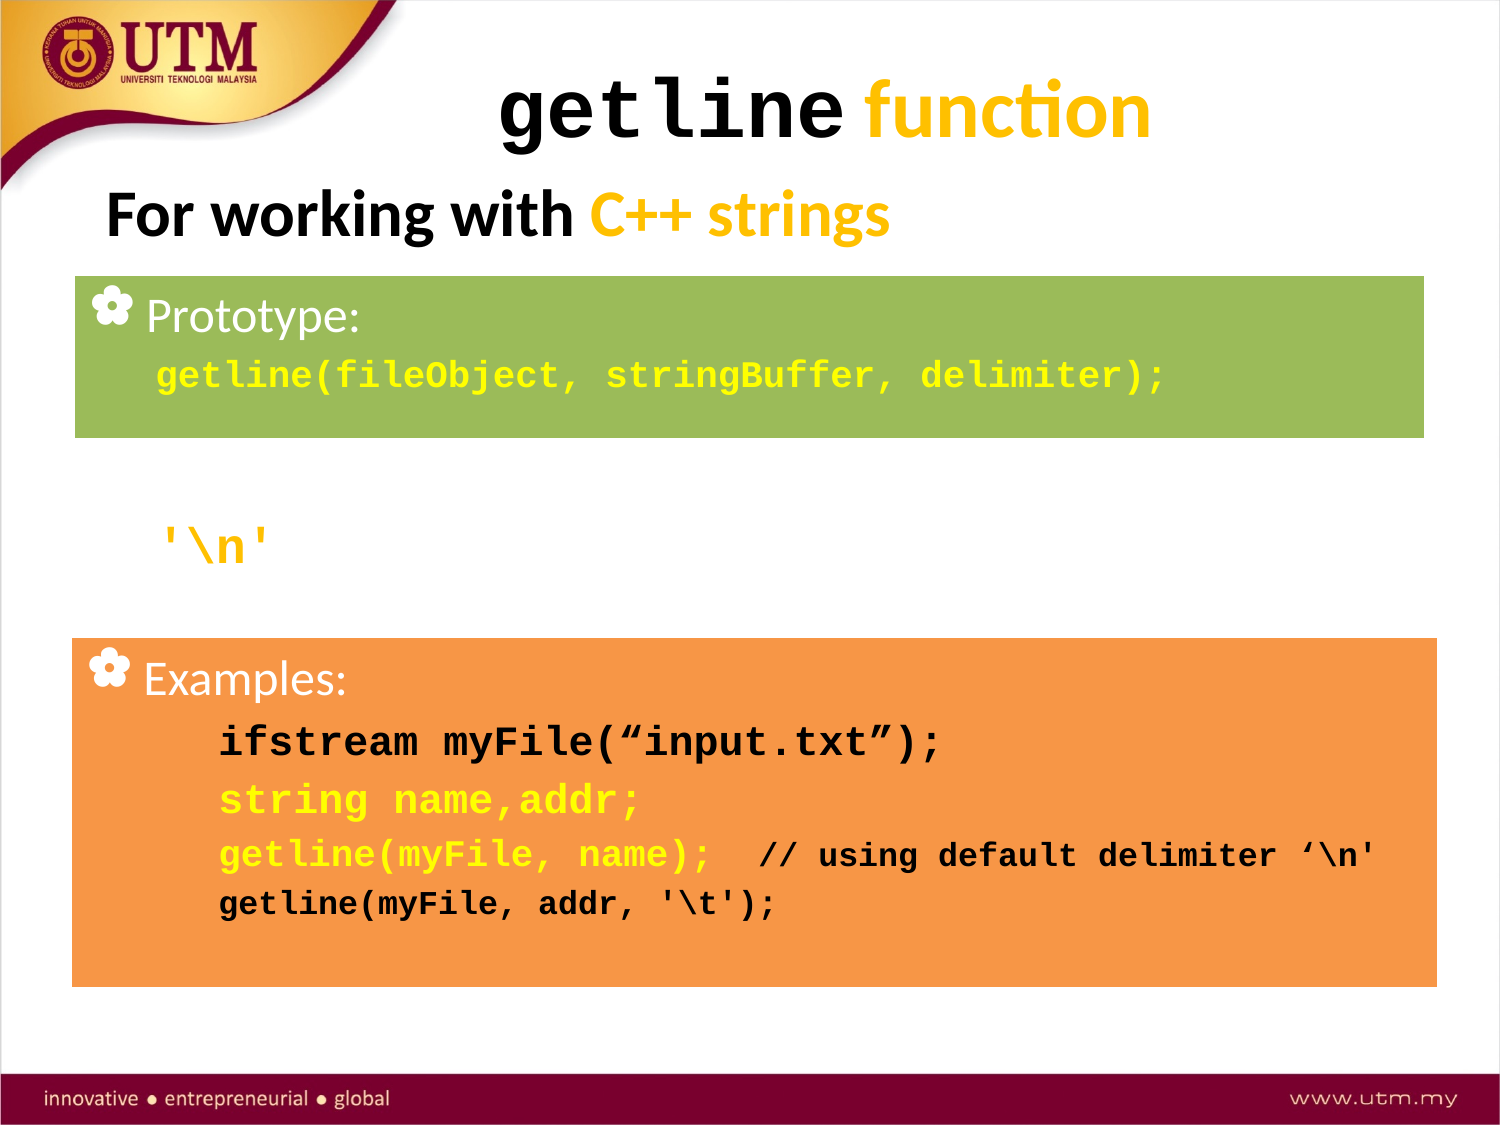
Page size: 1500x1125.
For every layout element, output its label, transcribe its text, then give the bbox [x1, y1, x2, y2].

picture [0, 0, 1500, 1125]
list '\n' is the default delimiter (i.e, for the third argument) [73, 476, 1424, 611]
text_box For working with C++ strings [91, 162, 907, 258]
title getline function [150, 45, 1500, 164]
list Prototype: getline(fileObject, stringBuffer, delimiter); [74, 275, 1425, 439]
list Examples: ifstream myFile(“input.txt”); string name,addr; getline(myFile, name); // using default delimiter ‘\n' getline(myFile, addr, '\t'); [71, 637, 1438, 988]
